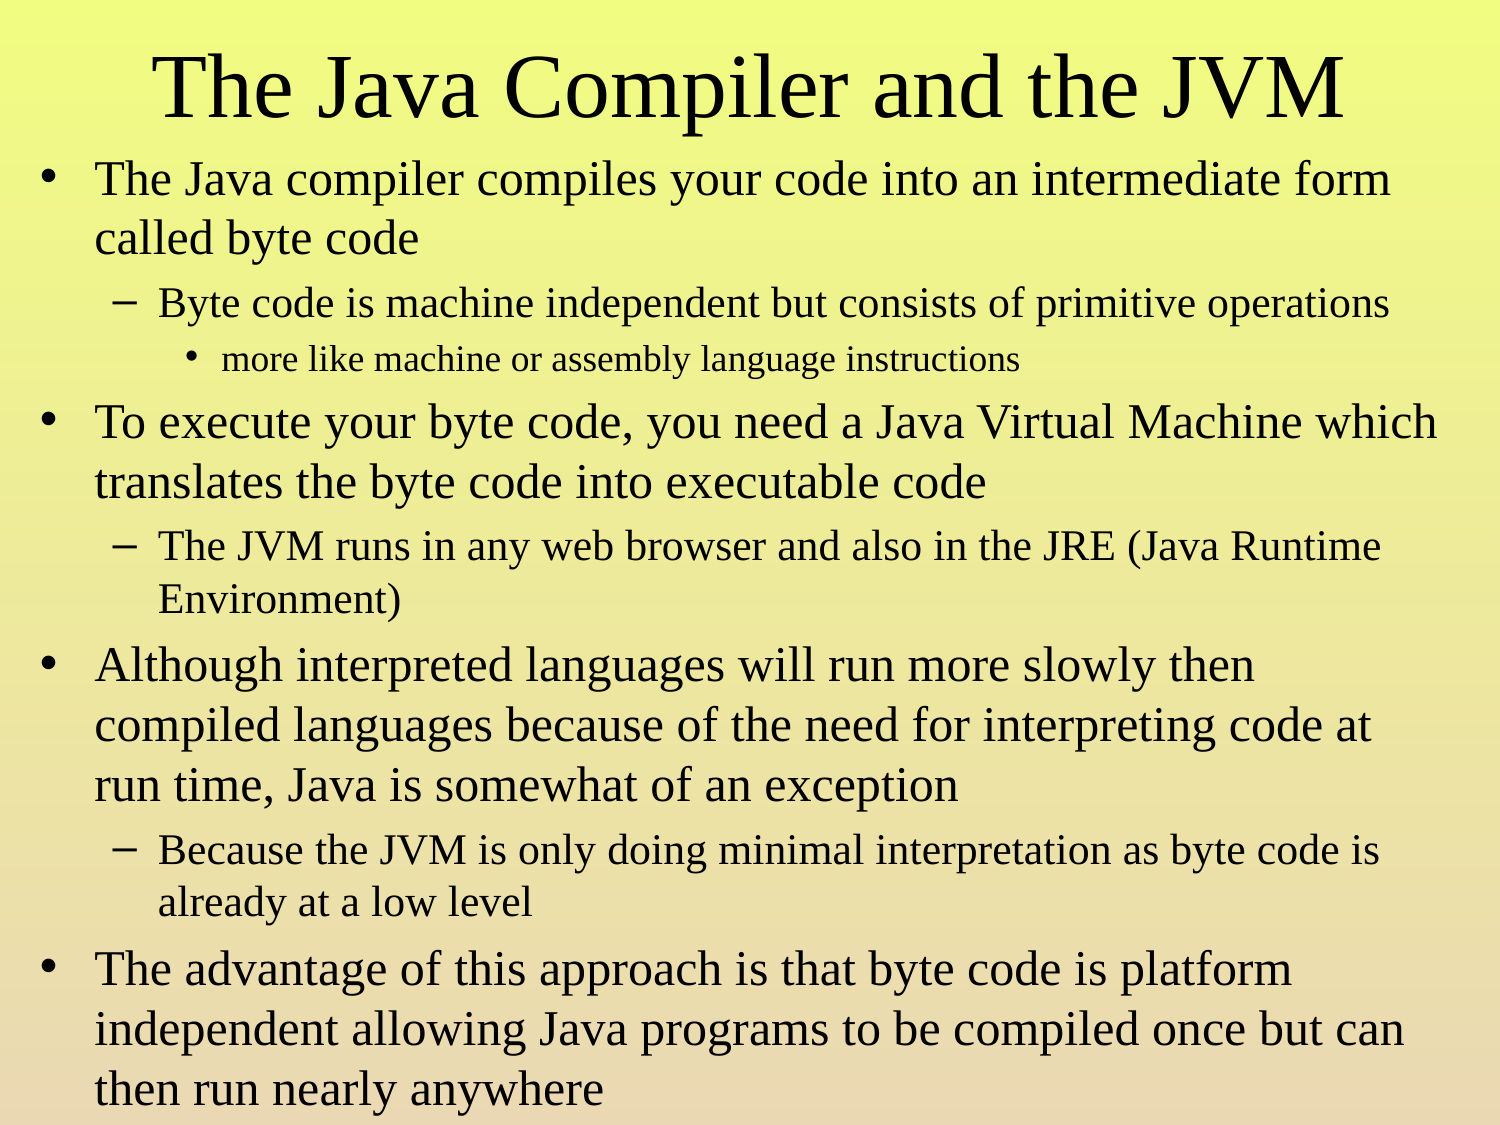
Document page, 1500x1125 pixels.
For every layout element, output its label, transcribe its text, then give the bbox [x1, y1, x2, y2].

list The Java compiler compiles your code into an intermediate form called byte code Byte code is machine independent but consists of primitive operations more like machine or assembly language instructions To execute your byte code, you need a Java Virtual Machine which translates the byte code into executable code The JVM runs in any web browser and also in the JRE (Java Runtime Environment) Although interpreted languages will run more slowly then compiled languages because of the need for interpreting code at run time, Java is somewhat of an exception Because the JVM is only doing minimal interpretation as byte code is already at a low level The advantage of this approach is that byte code is platform independent allowing Java programs to be compiled once but can then run nearly anywhere [24, 137, 1463, 1125]
title The Java Compiler and the JVM [75, 0, 1425, 137]
